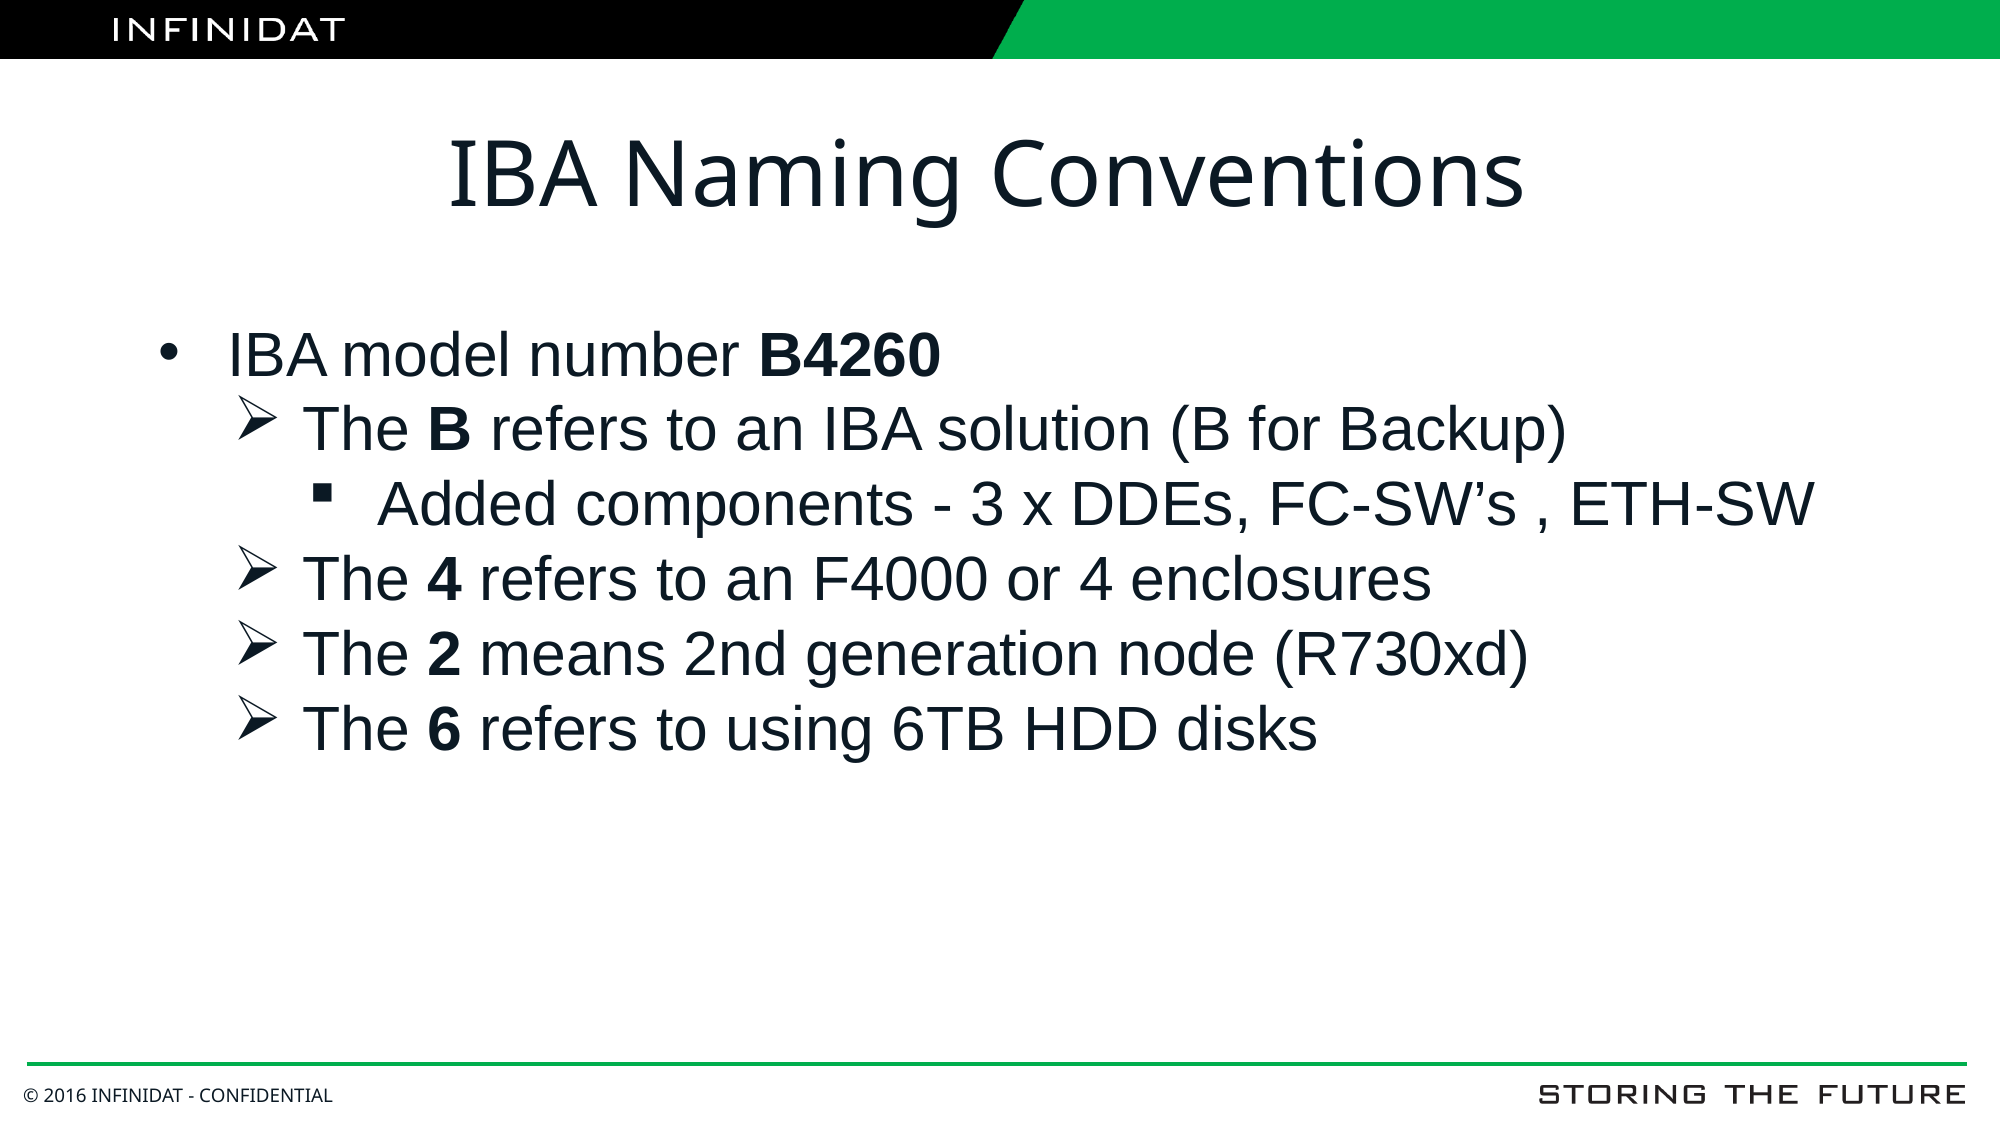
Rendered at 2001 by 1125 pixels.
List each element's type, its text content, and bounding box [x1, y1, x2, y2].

picture [1536, 1081, 1968, 1108]
list IBA model number B4260 The B refers to an IBA solution (B for Backup) Added components - 3 x DDEs, FC-SW’s , ETH-SW The 4 refers to an F4000 or 4 enclosures The 2 means 2nd generation node (R730xd) The 6 refers to using 6TB HDD disks [137, 298, 1863, 994]
picture [0, 0, 2000, 59]
title IBA Naming Conventions [137, 112, 1863, 278]
